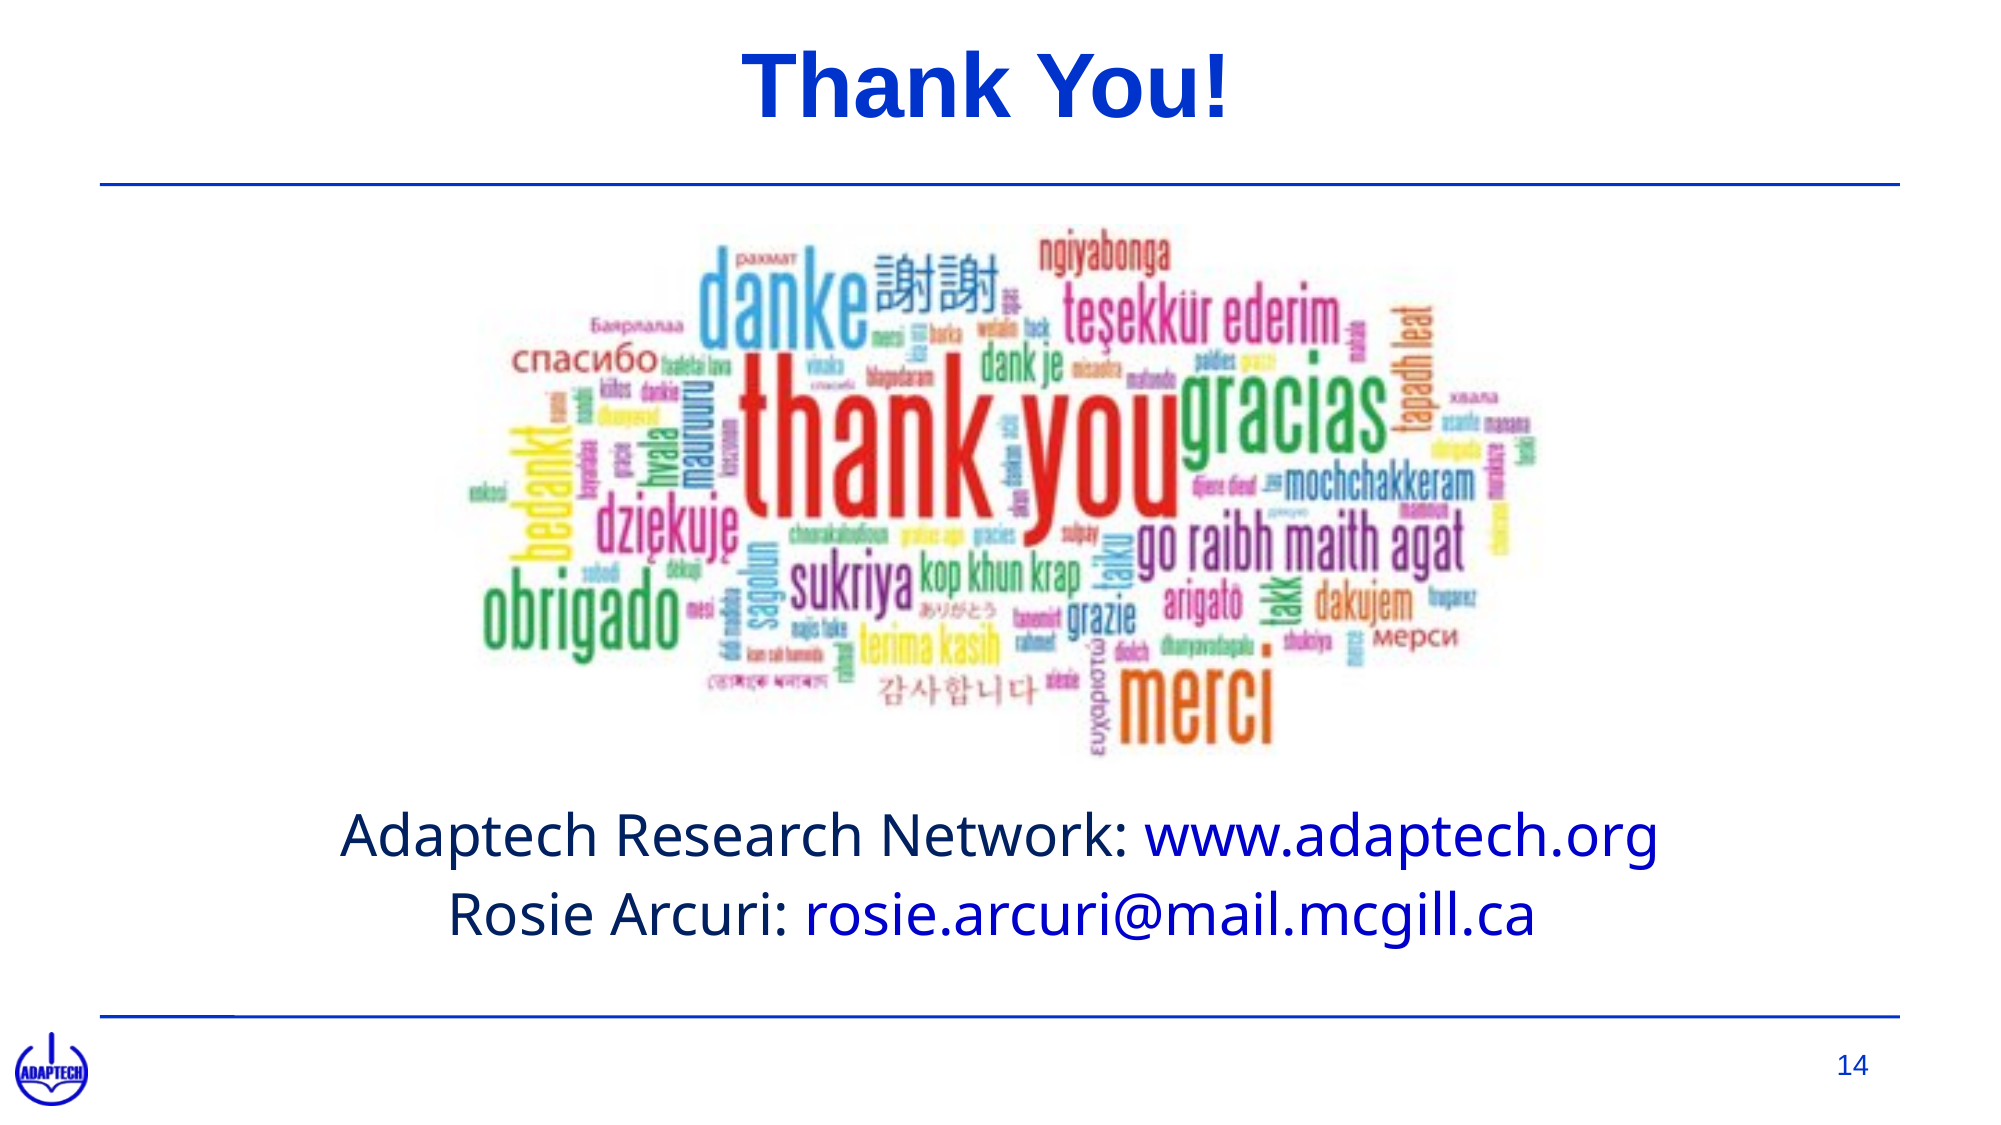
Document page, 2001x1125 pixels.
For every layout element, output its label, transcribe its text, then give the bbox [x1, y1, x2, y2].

picture [15, 1032, 88, 1106]
text_box Adaptech Research Network: www.adaptech.org Rosie Arcuri: rosie.arcuri@mail.mcgill.ca [54, 790, 1946, 1034]
title Thank You! [324, 30, 1675, 144]
slide_number 14 [1810, 1038, 1896, 1103]
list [435, 224, 1565, 764]
